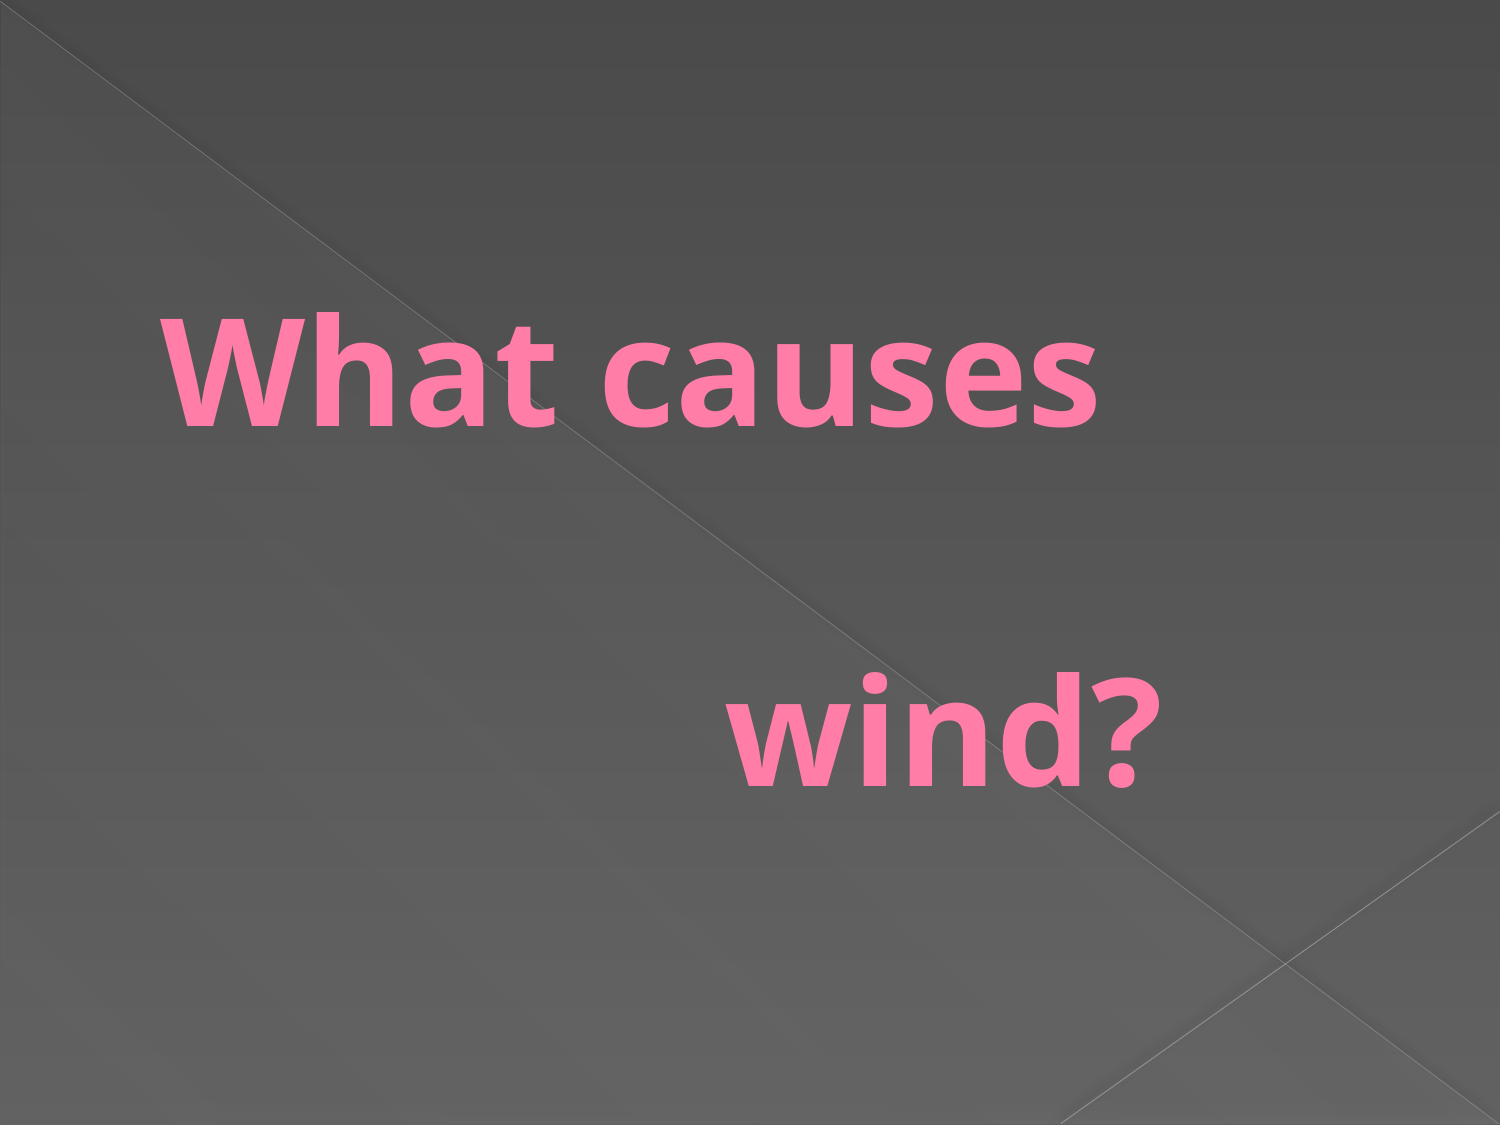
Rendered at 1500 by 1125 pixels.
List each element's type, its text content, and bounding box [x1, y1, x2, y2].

title What causes wind? [50, 437, 1447, 655]
